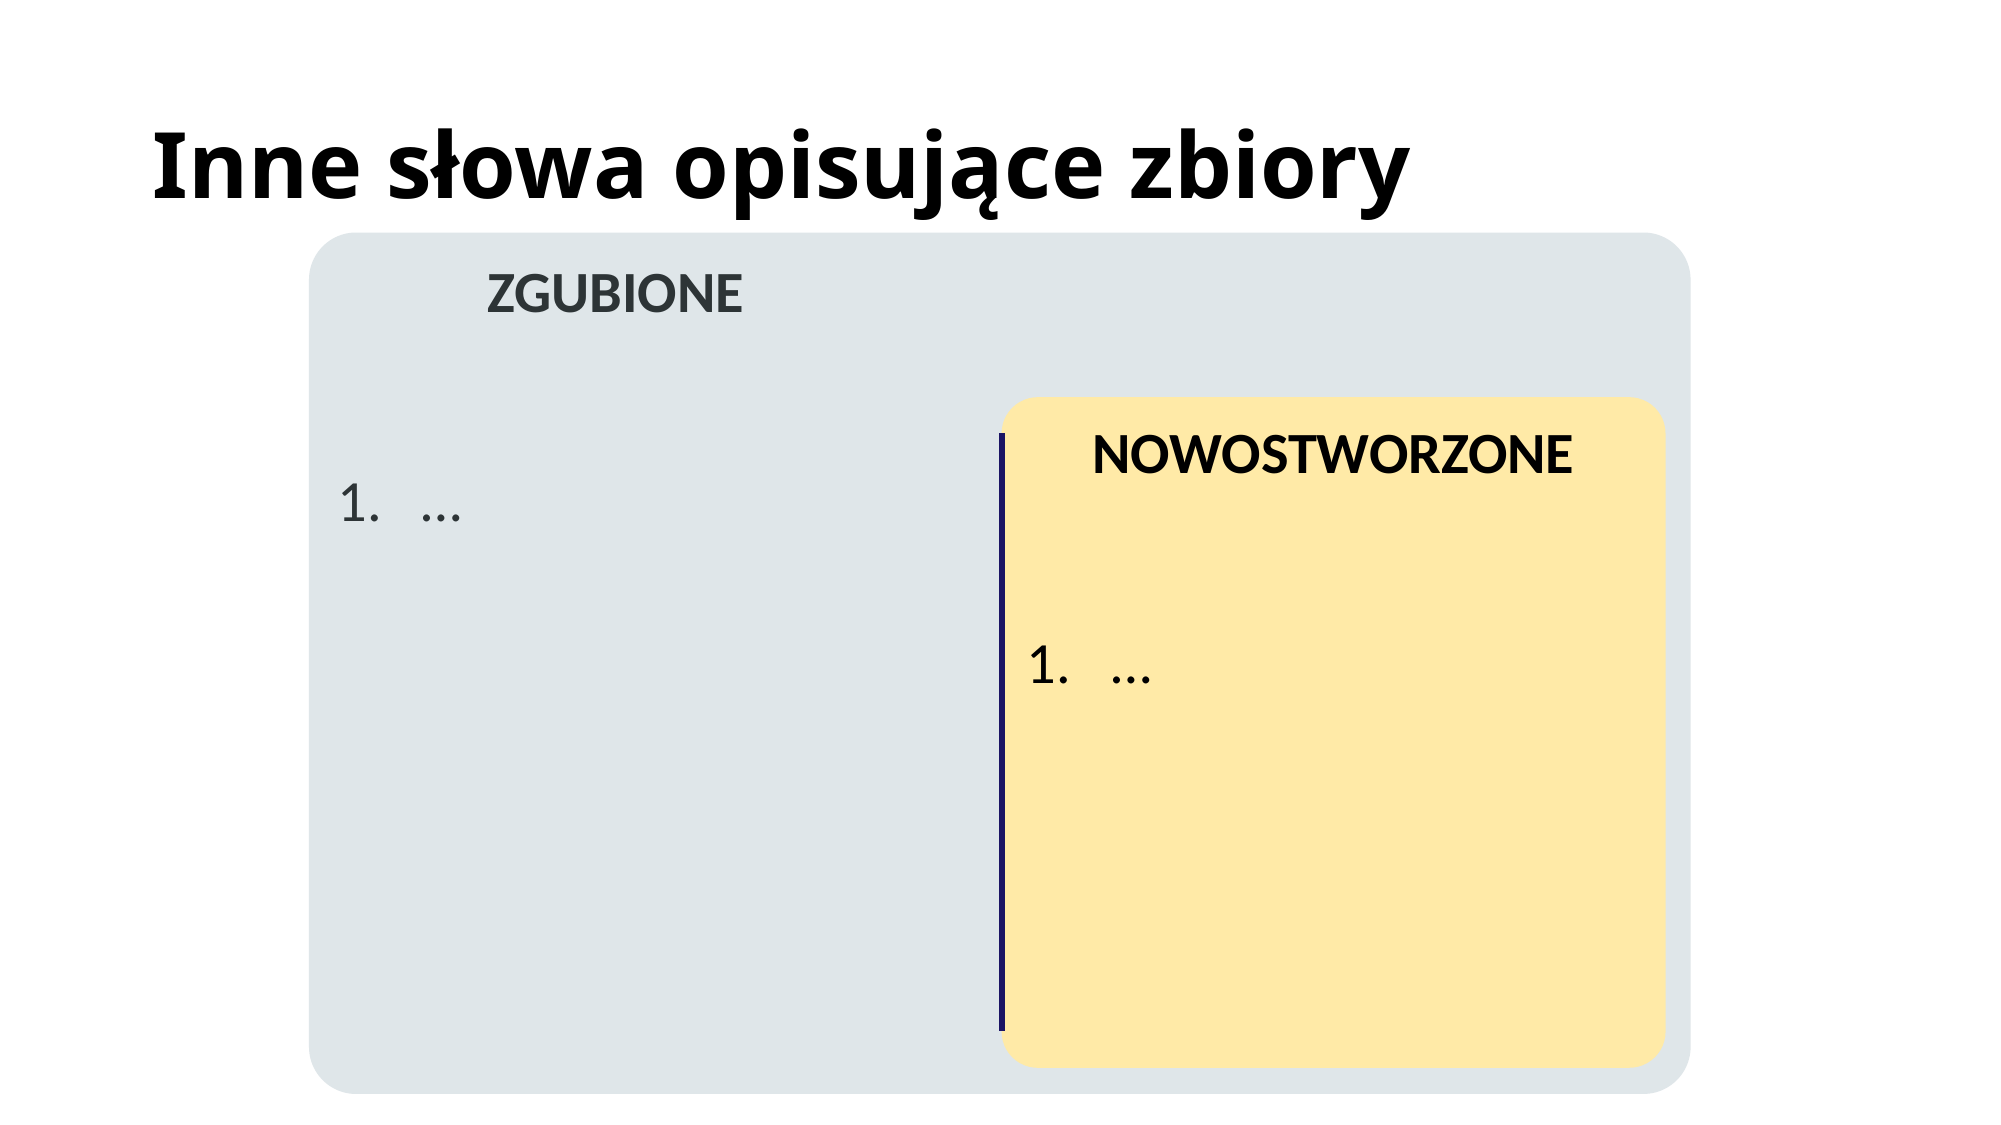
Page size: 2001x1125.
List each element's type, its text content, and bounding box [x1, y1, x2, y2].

text_box ZGUBIONE … [307, 231, 1692, 1096]
text_box NOWOSTWORZONE … [1000, 396, 1667, 1069]
title Inne słowa opisujące zbiory [137, 59, 1863, 278]
